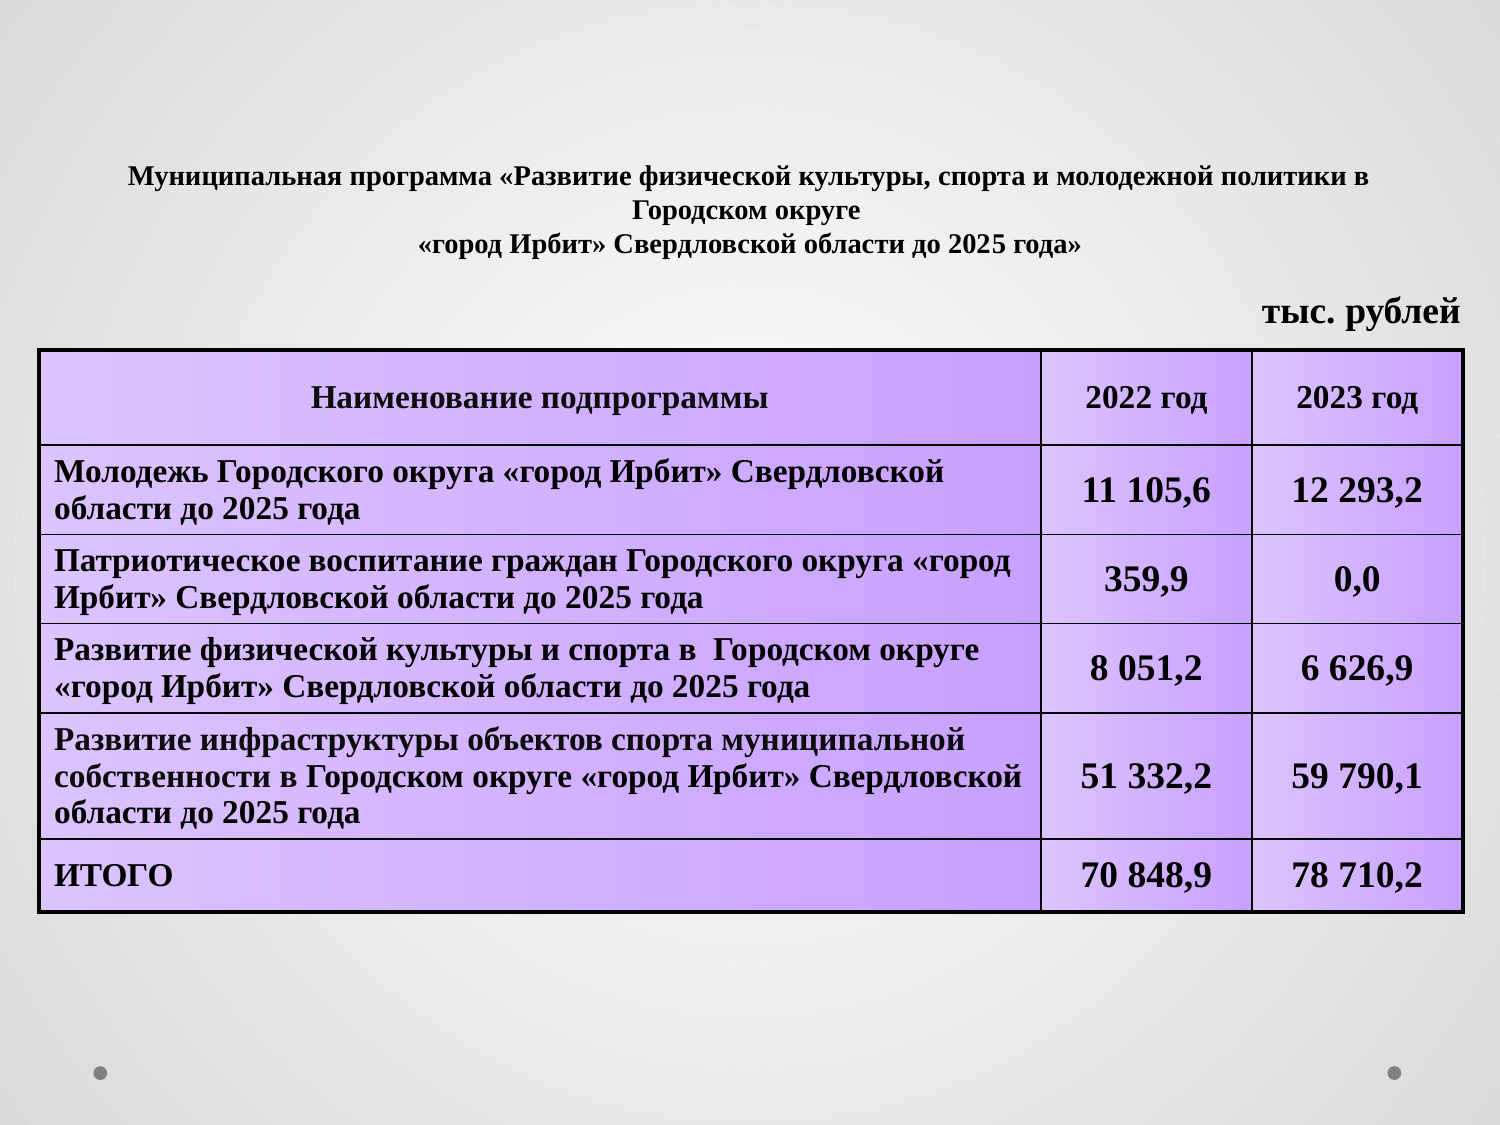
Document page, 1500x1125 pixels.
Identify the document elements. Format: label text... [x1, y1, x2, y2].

table_cell 6 626,9 [1253, 624, 1461, 712]
table_cell ИТОГО [41, 840, 1040, 910]
table_cell 8 051,2 [1042, 624, 1251, 712]
title Муниципальная программа «Развитие физической культуры, спорта и молодежной политики в Городском округе «город Ирбит» Свердловской области до 2025 года» [75, 113, 1425, 302]
table_cell Развитие инфраструктуры объектов спорта муниципальной собственности в Городском округе «город Ирбит» Свердловской области до 2025 года [41, 714, 1040, 838]
table_cell Молодежь Городского округа «город Ирбит» Свердловской области до 2025 года [41, 446, 1040, 534]
table_cell 70 848,9 [1042, 840, 1251, 910]
table_cell 12 293,2 [1253, 446, 1461, 534]
table_cell 59 790,1 [1253, 714, 1461, 838]
table_cell 78 710,2 [1253, 840, 1461, 910]
table_cell 359,9 [1042, 535, 1251, 623]
table_cell 11 105,6 [1042, 446, 1251, 534]
table_header 2022 год [1042, 352, 1251, 444]
table_header Наименование подпрограммы [41, 352, 1040, 444]
table_cell Развитие физической культуры и спорта в Городском округе «город Ирбит» Свердловской области до 2025 года [41, 624, 1040, 712]
table_cell 0,0 [1253, 535, 1461, 623]
table_cell 51 332,2 [1042, 714, 1251, 838]
table_header 2023 год [1253, 352, 1461, 444]
text_box тыс. рублей [1247, 278, 1476, 339]
table_cell Патриотическое воспитание граждан Городского округа «город Ирбит» Свердловской области до 2025 года [41, 535, 1040, 623]
